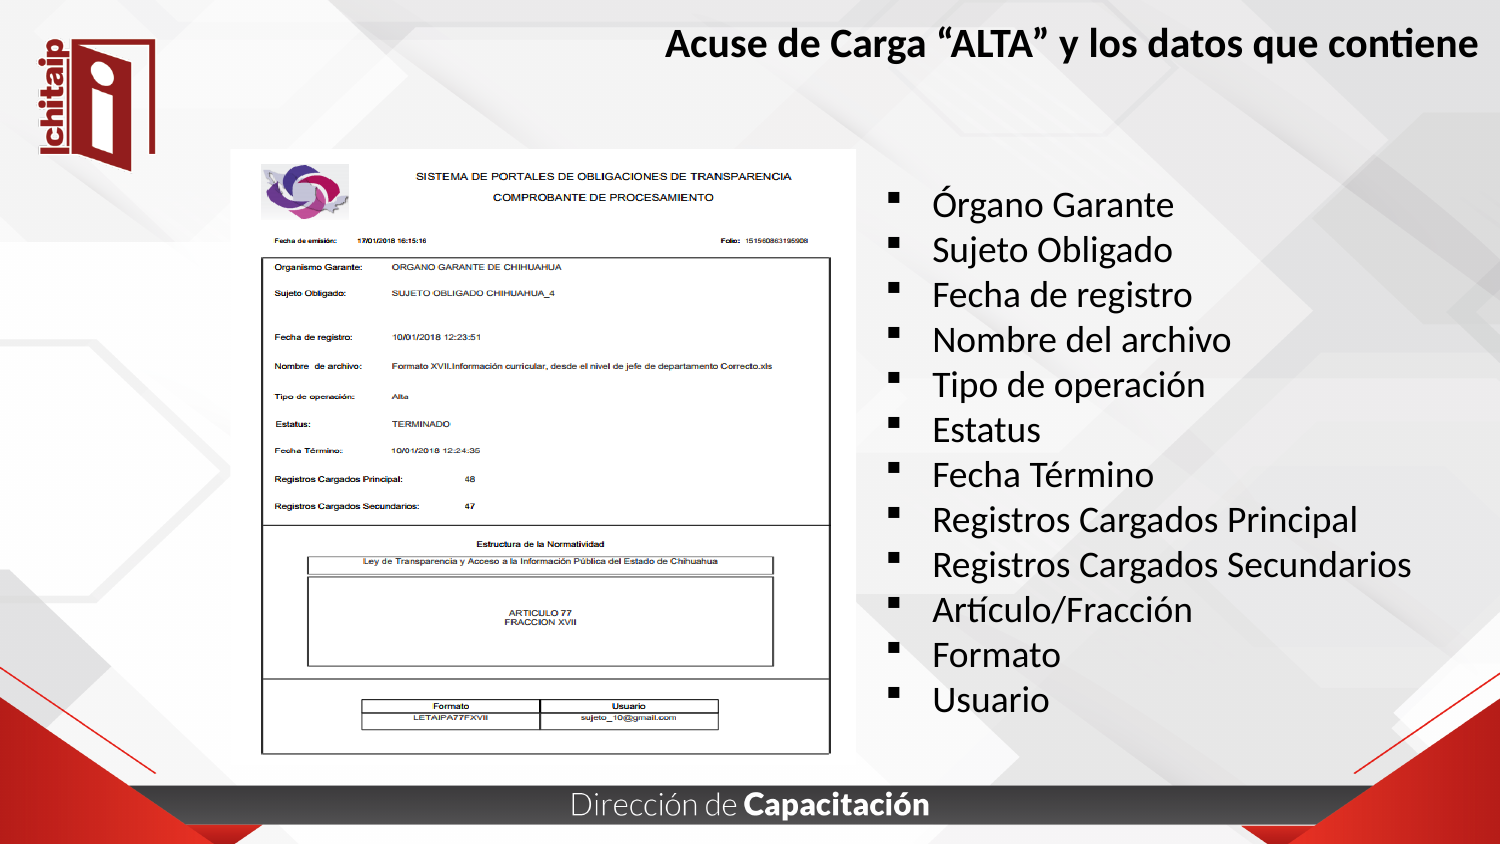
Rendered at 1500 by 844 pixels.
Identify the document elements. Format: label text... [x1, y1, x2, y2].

picture [0, 0, 1500, 844]
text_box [229, 149, 1410, 765]
text_box Acuse de Carga “ALTA” y los datos que contiene [572, 8, 1495, 74]
